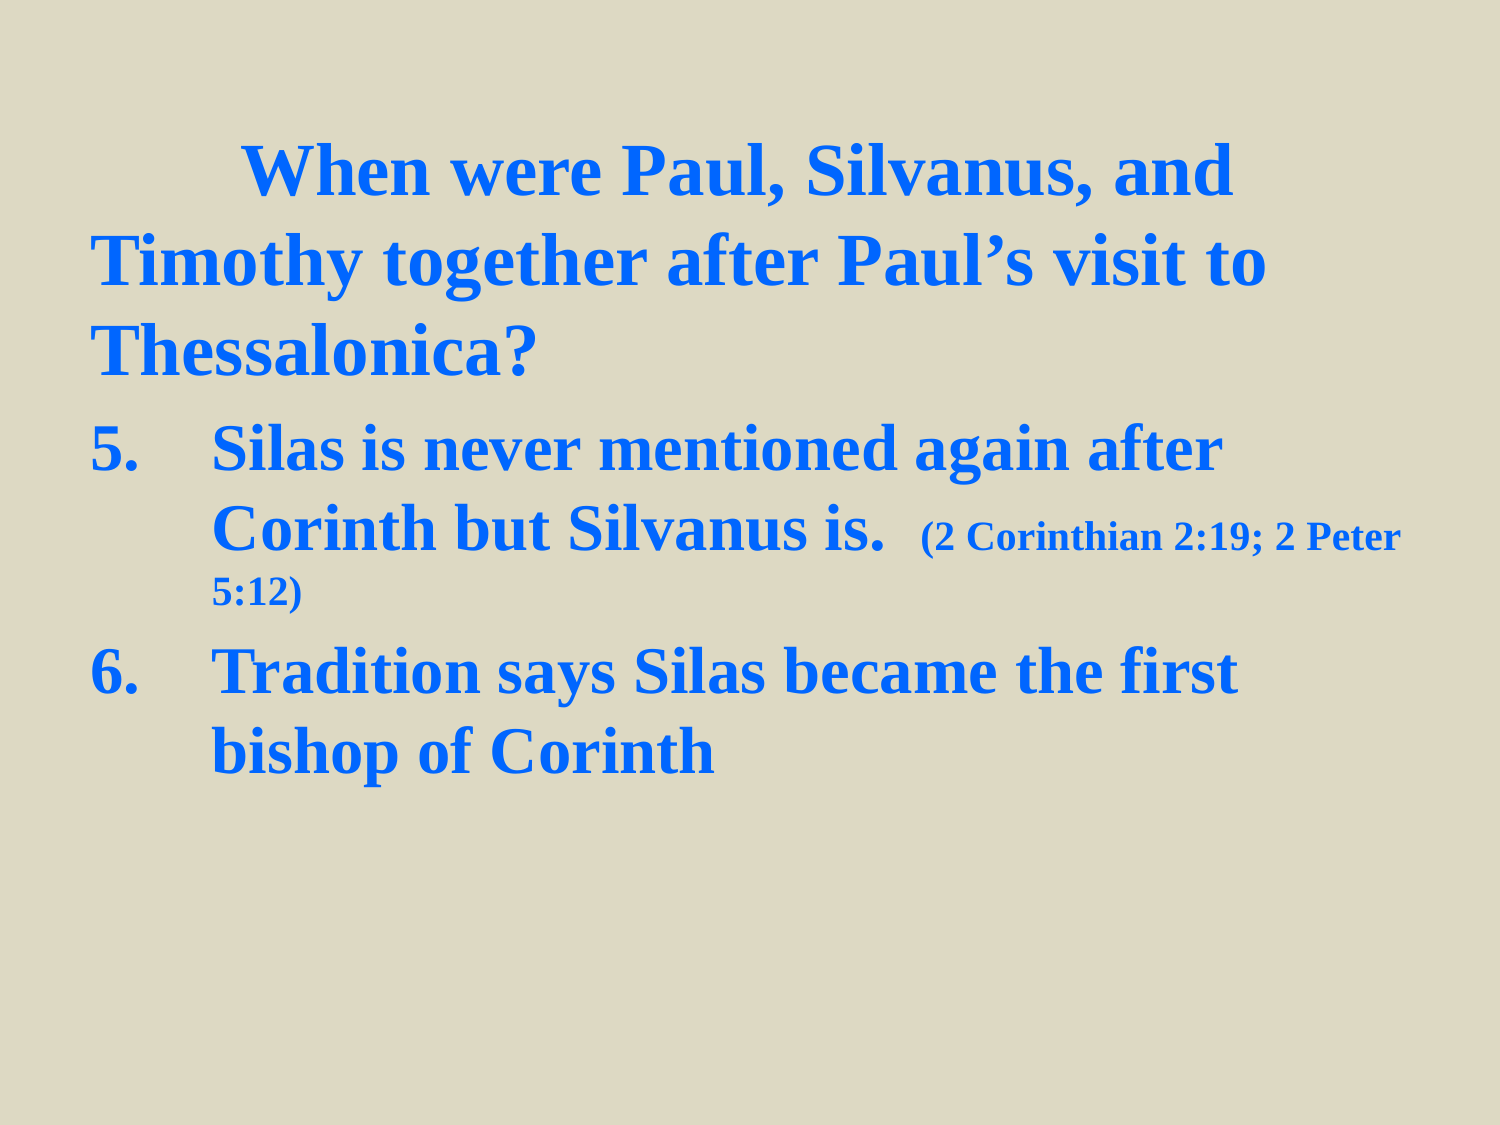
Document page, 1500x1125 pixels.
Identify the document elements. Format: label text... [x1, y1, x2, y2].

list When were Paul, Silvanus, and Timothy together after Paul’s visit to Thessalonica? Silas is never mentioned again after Corinth but Silvanus is. (2 Corinthian 2:19; 2 Peter 5:12) Tradition says Silas became the first bishop of Corinth [75, 112, 1425, 1005]
